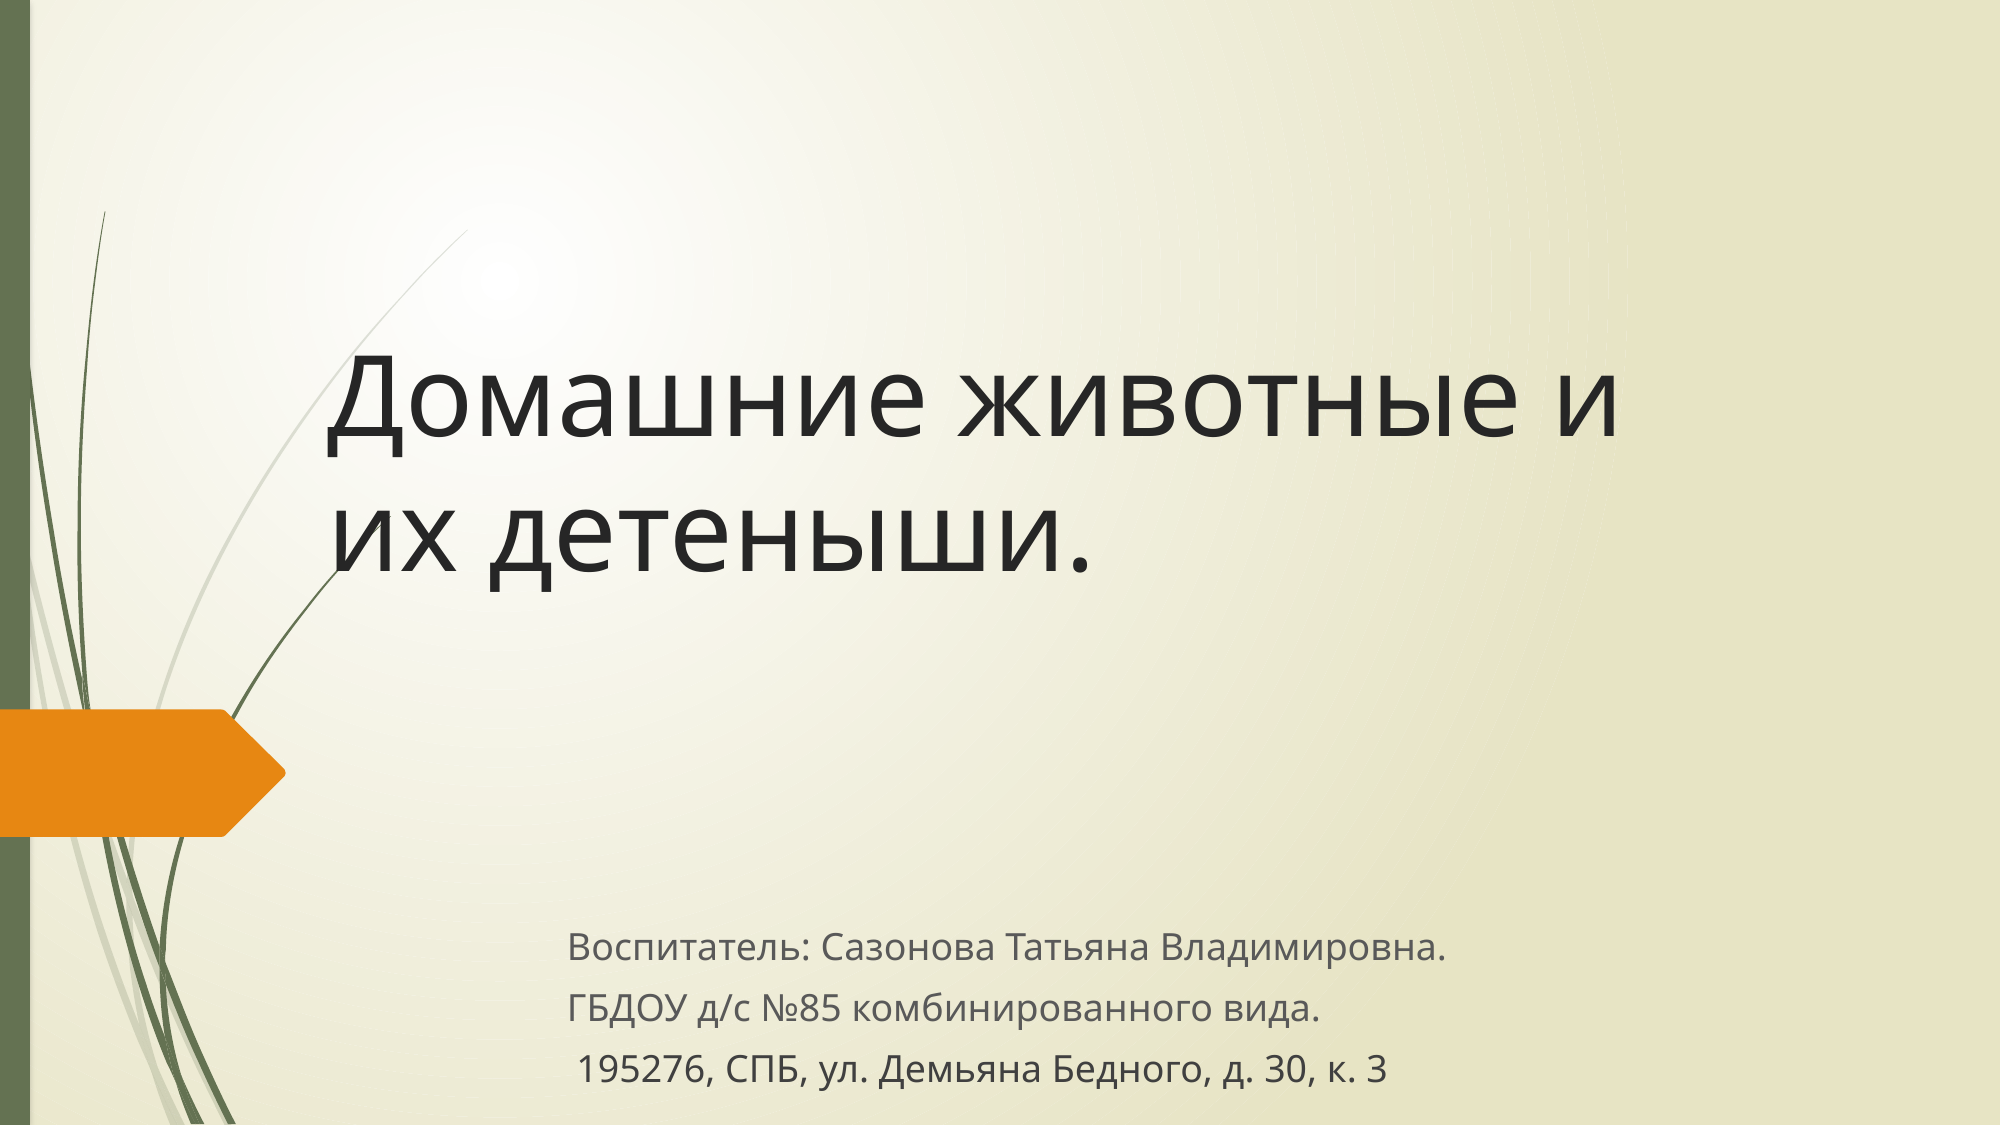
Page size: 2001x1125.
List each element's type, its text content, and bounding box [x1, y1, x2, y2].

title Домашние животные и их детеныши. [312, 37, 1776, 602]
subtitle Воспитатель: Сазонова Татьяна Владимировна. ГБДОУ д/с №85 комбинированного вида. 195276, СПБ, ул. Демьяна Бедного, д. 30, к. 3 [551, 919, 2000, 1106]
